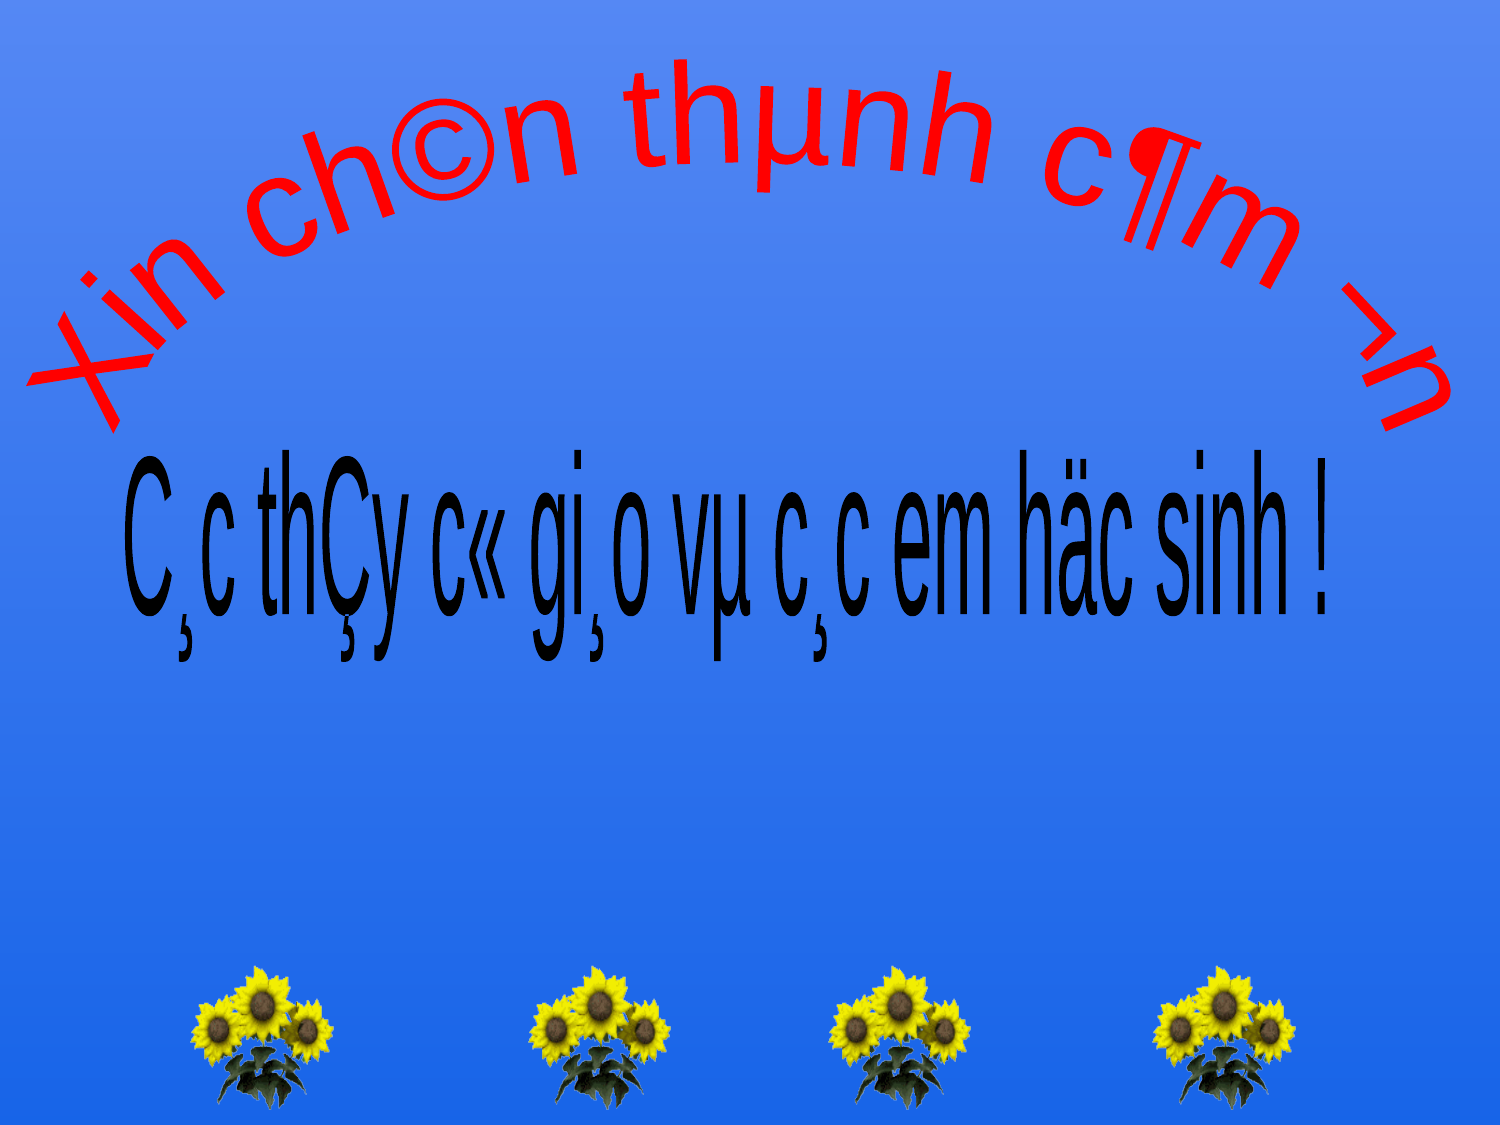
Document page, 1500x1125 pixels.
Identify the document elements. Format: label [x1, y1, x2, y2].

text_box [0, 0, 1500, 1125]
picture [187, 962, 338, 1115]
picture [524, 962, 676, 1115]
picture [824, 962, 976, 1115]
picture [1149, 962, 1301, 1115]
